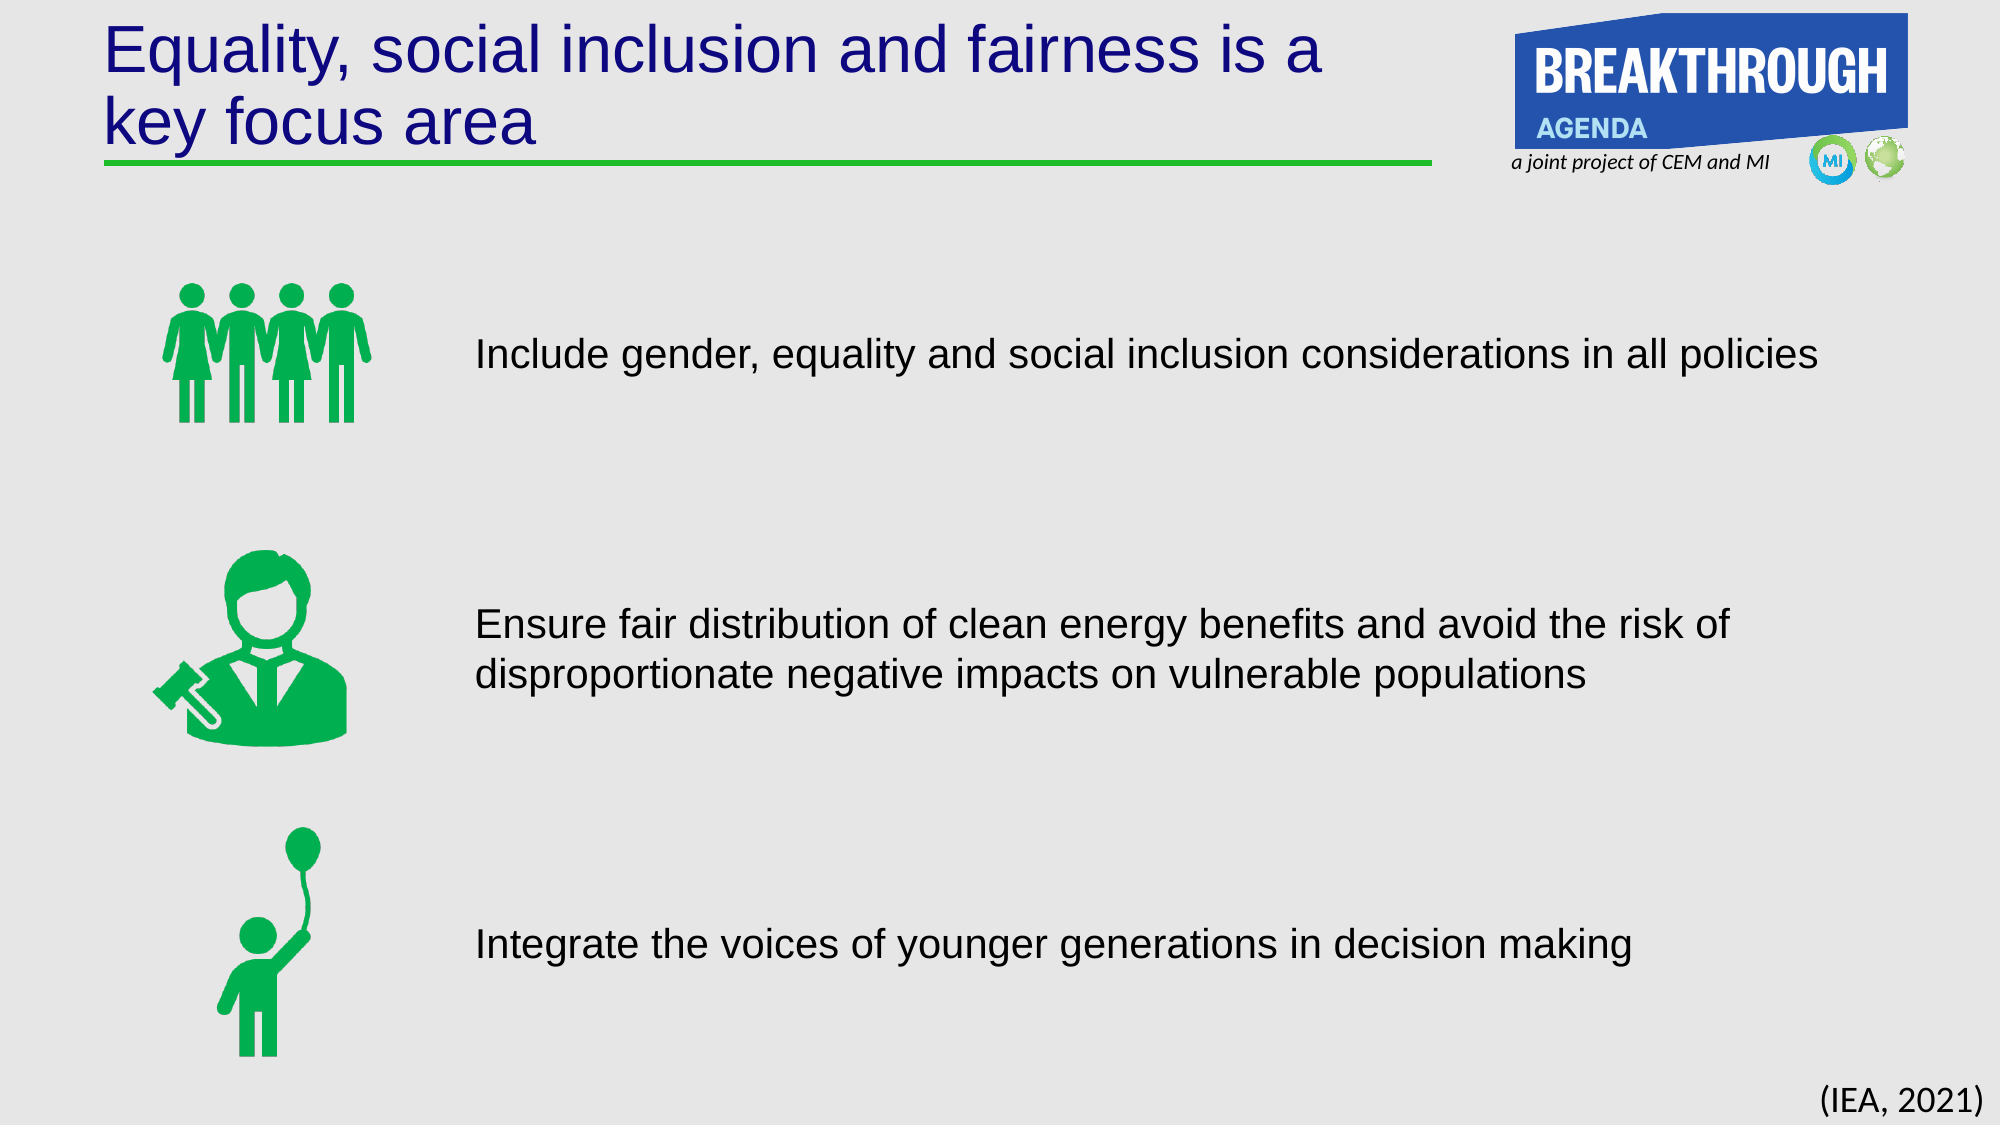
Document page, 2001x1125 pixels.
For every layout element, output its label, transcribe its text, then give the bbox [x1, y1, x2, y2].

text_box [147, 527, 387, 767]
text_box (IEA, 2021) [1386, 1067, 2000, 1125]
picture [1515, 13, 1908, 185]
text_box [147, 821, 387, 1061]
text_box Include gender, equality and social inclusion considerations in all policies [474, 256, 1853, 449]
text_box [147, 232, 387, 472]
text_box Ensure fair distribution of clean energy benefits and avoid the risk of disproportionate negative impacts on vulnerable populations [474, 550, 1853, 743]
title Equality, social inclusion and fairness is a key focus area [103, 14, 1433, 161]
text_box Integrate the voices of younger generations in decision making [474, 845, 1853, 1038]
